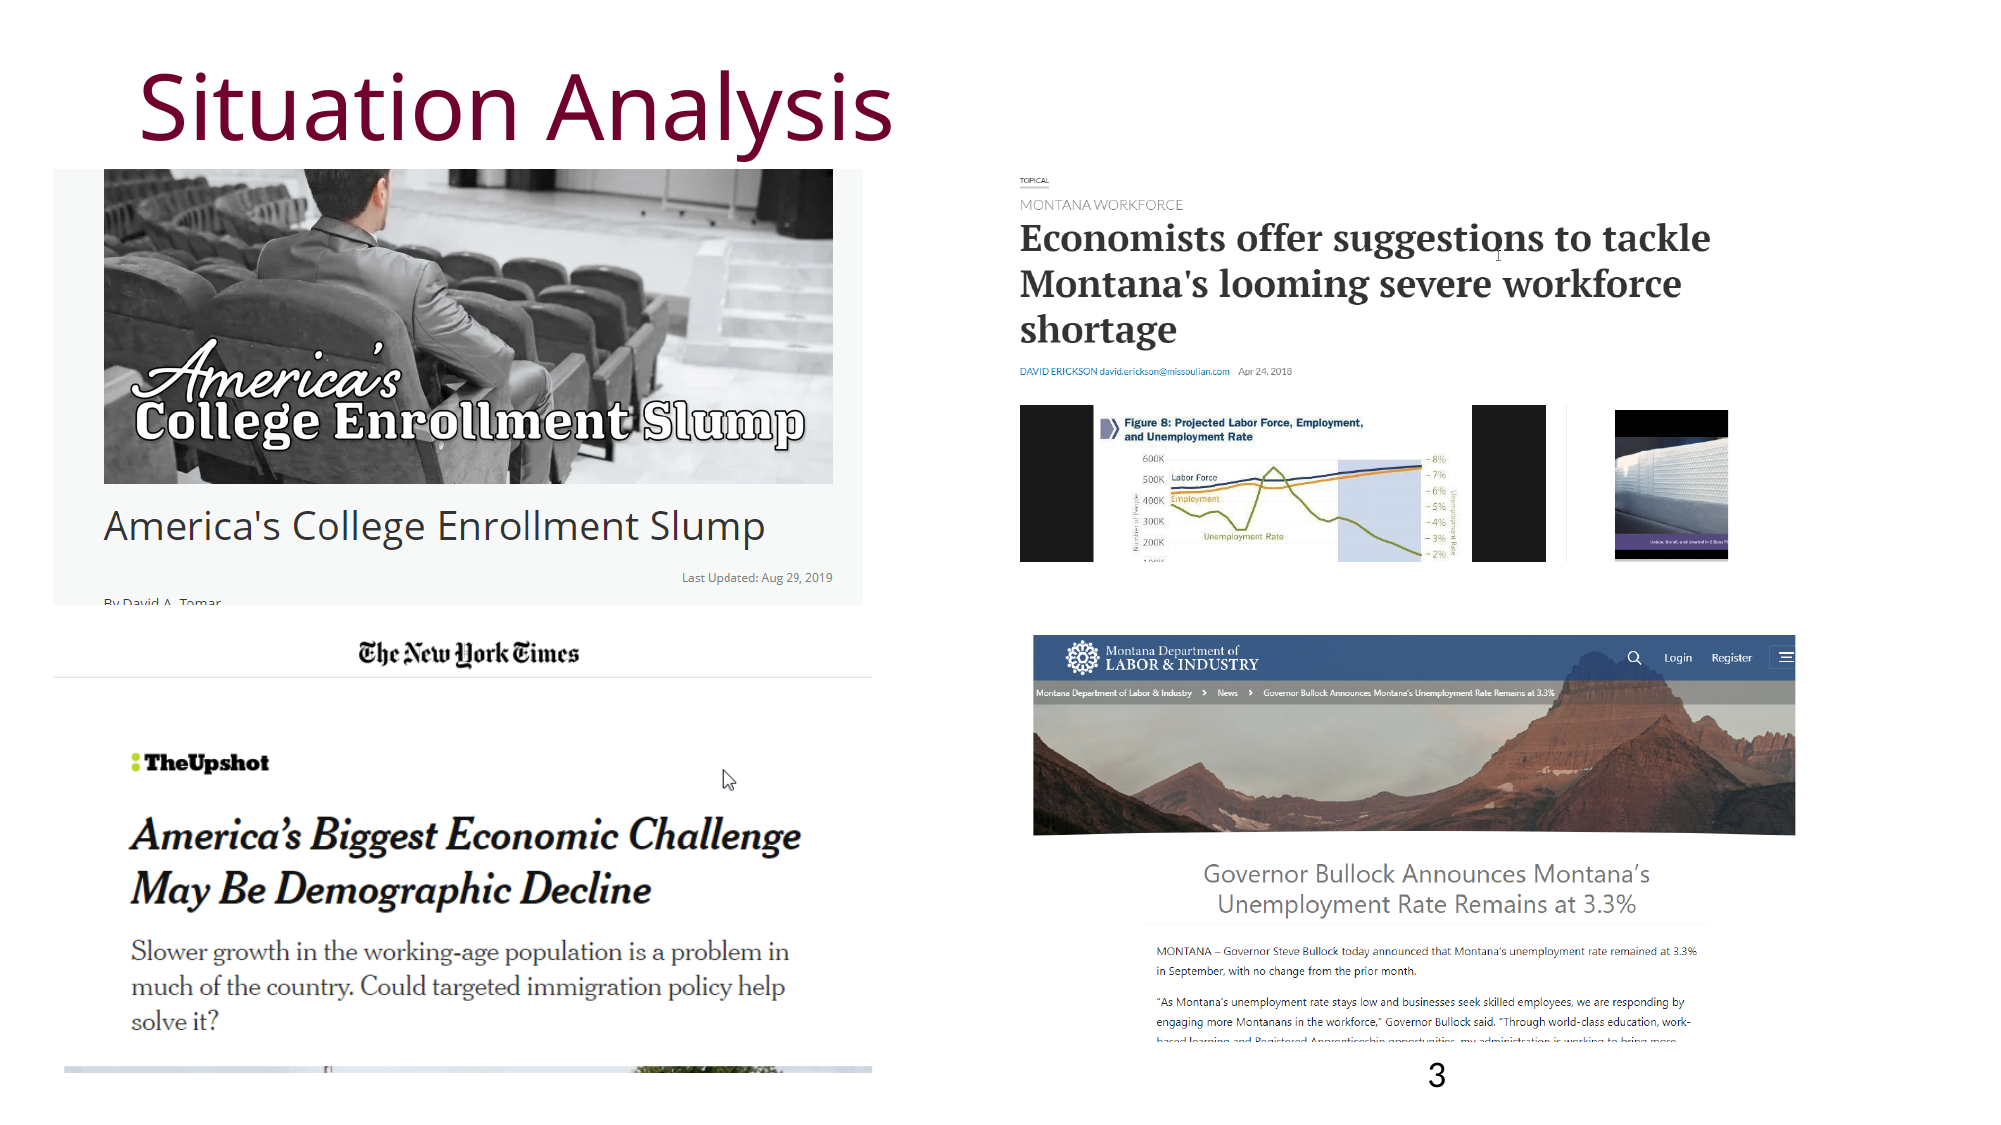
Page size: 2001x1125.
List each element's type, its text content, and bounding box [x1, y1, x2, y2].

picture [52, 635, 873, 1073]
text_box Situation Analysis [124, 40, 1494, 166]
slide_number 3 [1412, 1042, 1863, 1103]
picture [52, 169, 863, 605]
picture [1033, 635, 1796, 1042]
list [999, 169, 1729, 562]
